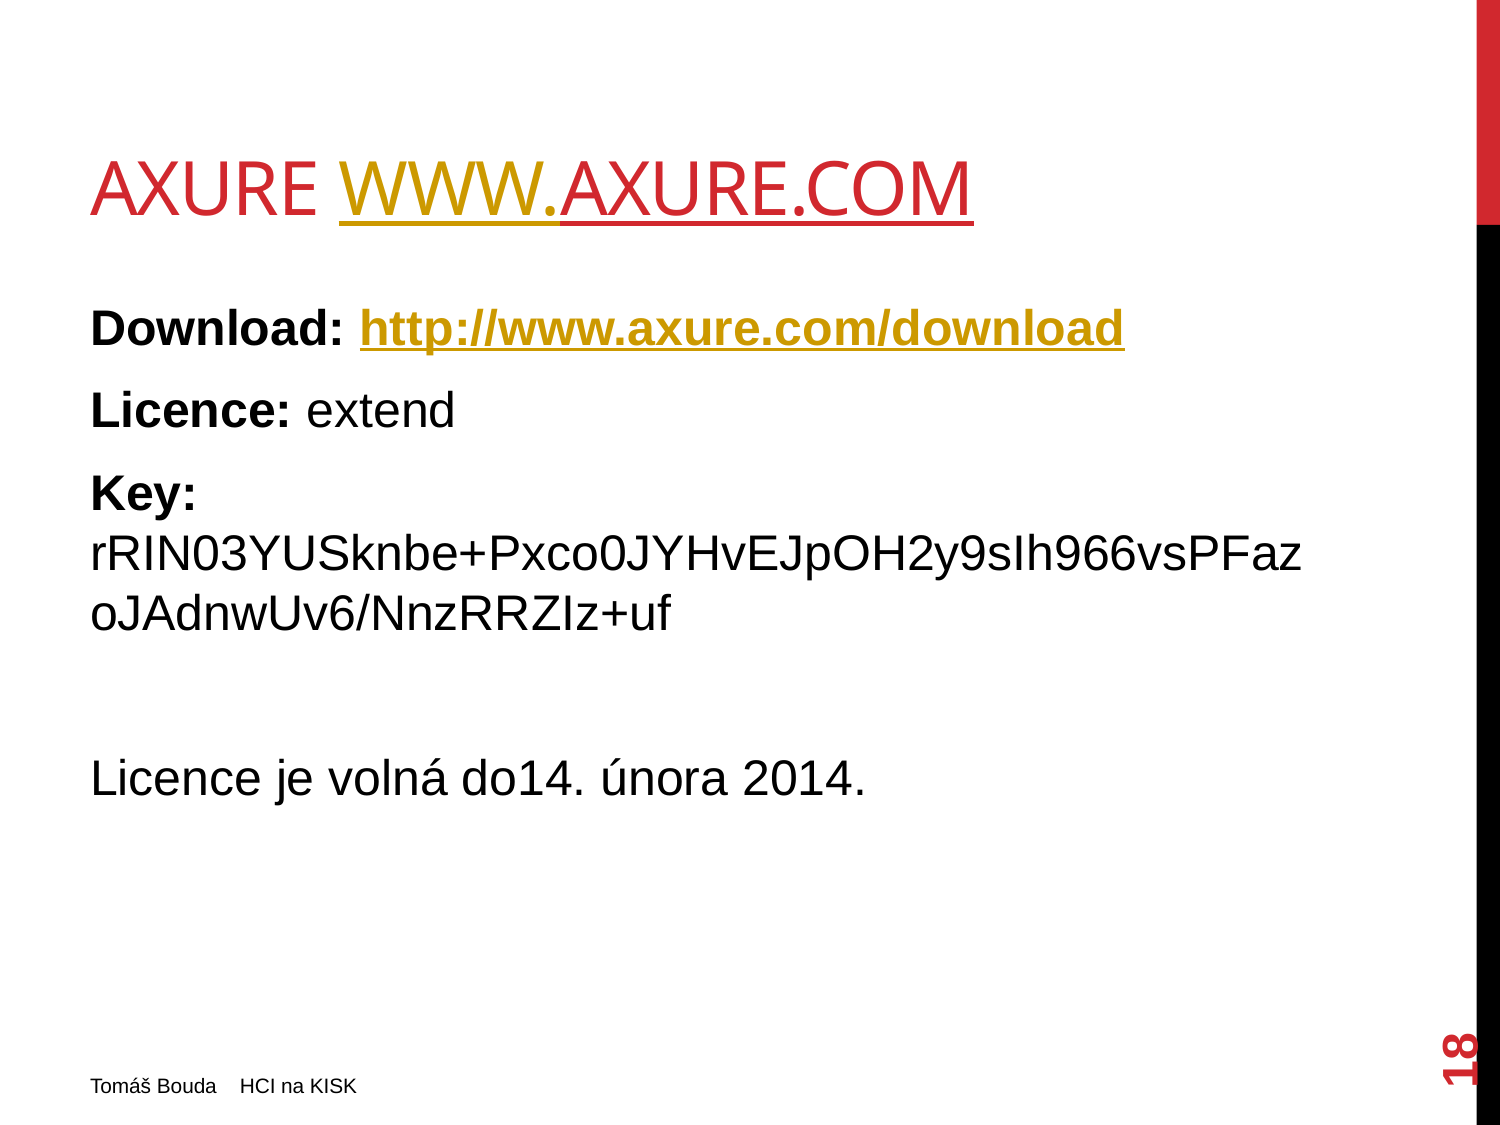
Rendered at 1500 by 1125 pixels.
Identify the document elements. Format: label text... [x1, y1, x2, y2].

slide_number 18 [1427, 887, 1488, 1104]
footer Tomáš Bouda HCI na KISK [75, 1065, 638, 1112]
title Axure www.axure.com [75, 25, 1025, 250]
list Download: http://www.axure.com/download Licence: extend Key: rRIN03YUSknbe+Pxco0JYHvEJpOH2y9sIh966vsPFazoJAdnwUv6/NnzRRZIz+uf Licence je volná do14. února 2014. [75, 287, 1325, 1005]
